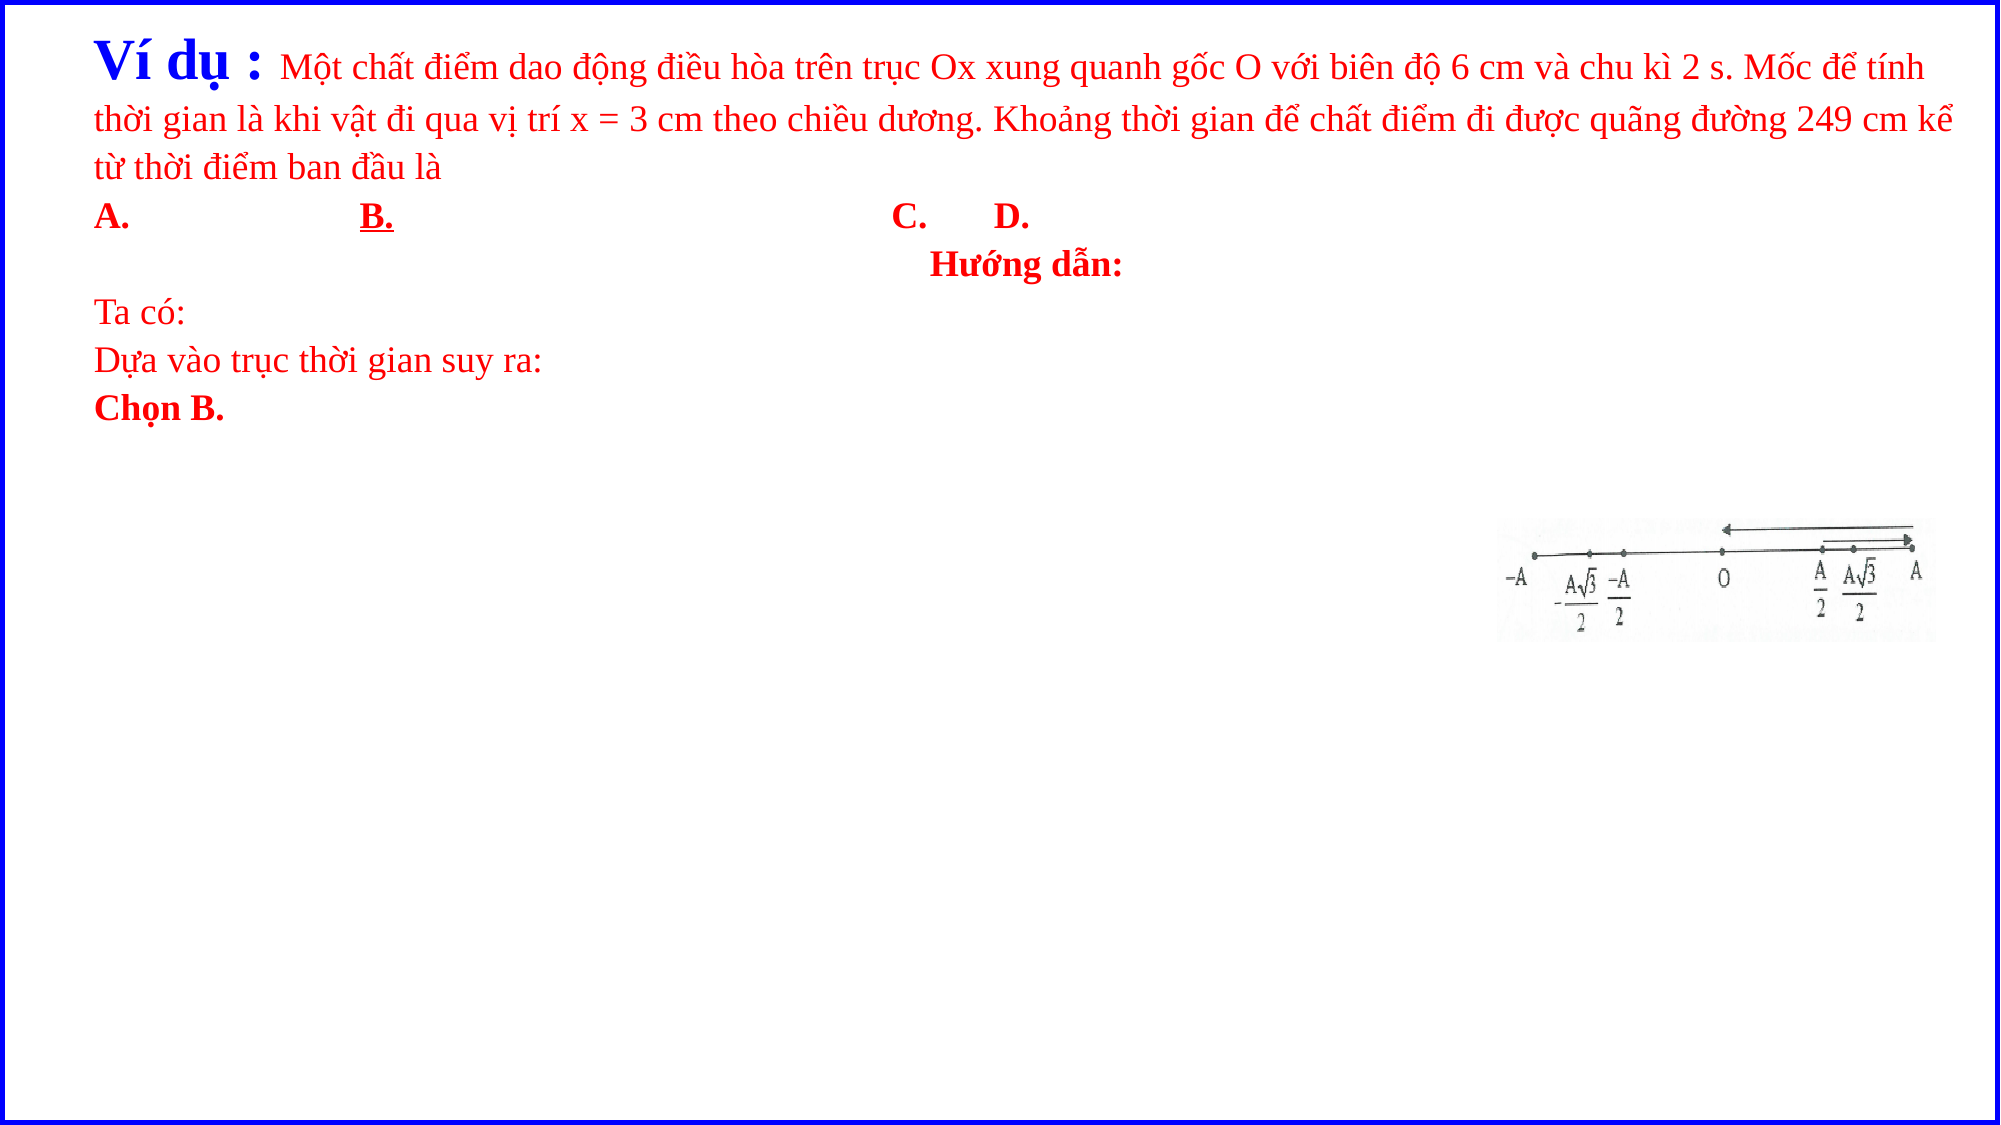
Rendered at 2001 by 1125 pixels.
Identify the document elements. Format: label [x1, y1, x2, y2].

picture [1497, 518, 1936, 643]
text_box [0, 0, 2000, 1125]
